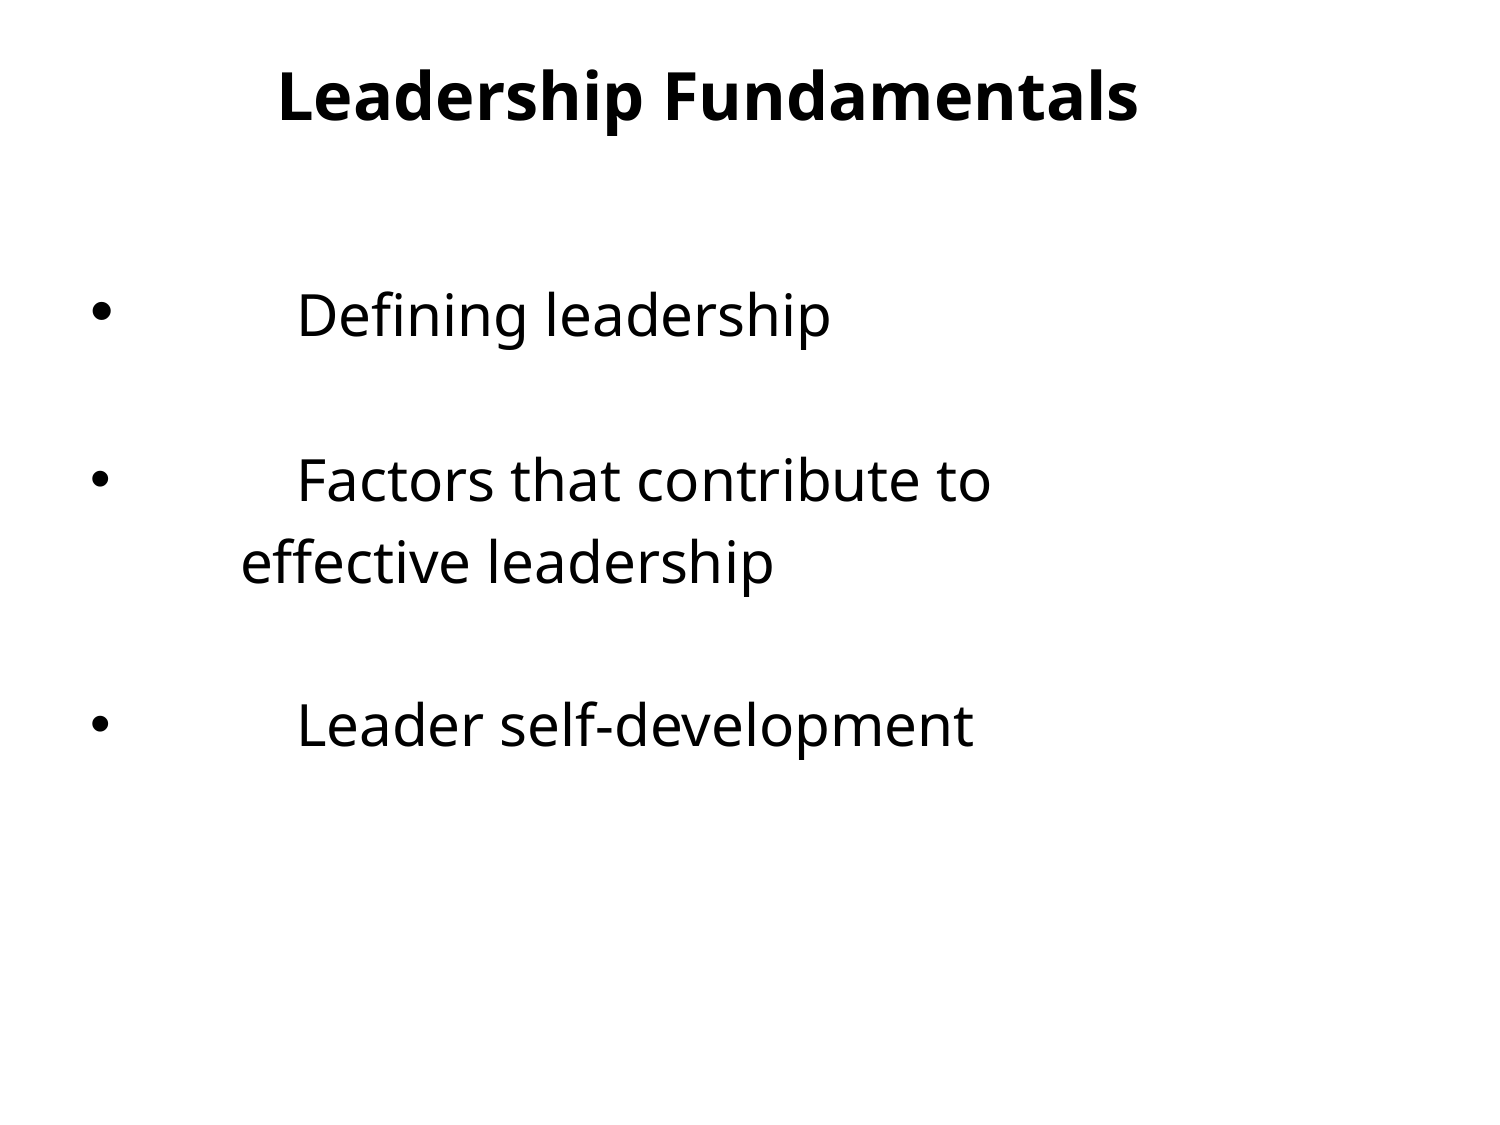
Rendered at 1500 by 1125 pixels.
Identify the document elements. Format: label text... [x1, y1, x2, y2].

list Defining leadership Factors that contribute to effective leadership Leader self-development [75, 262, 1425, 1005]
title Leadership Fundamentals [24, 0, 1375, 188]
